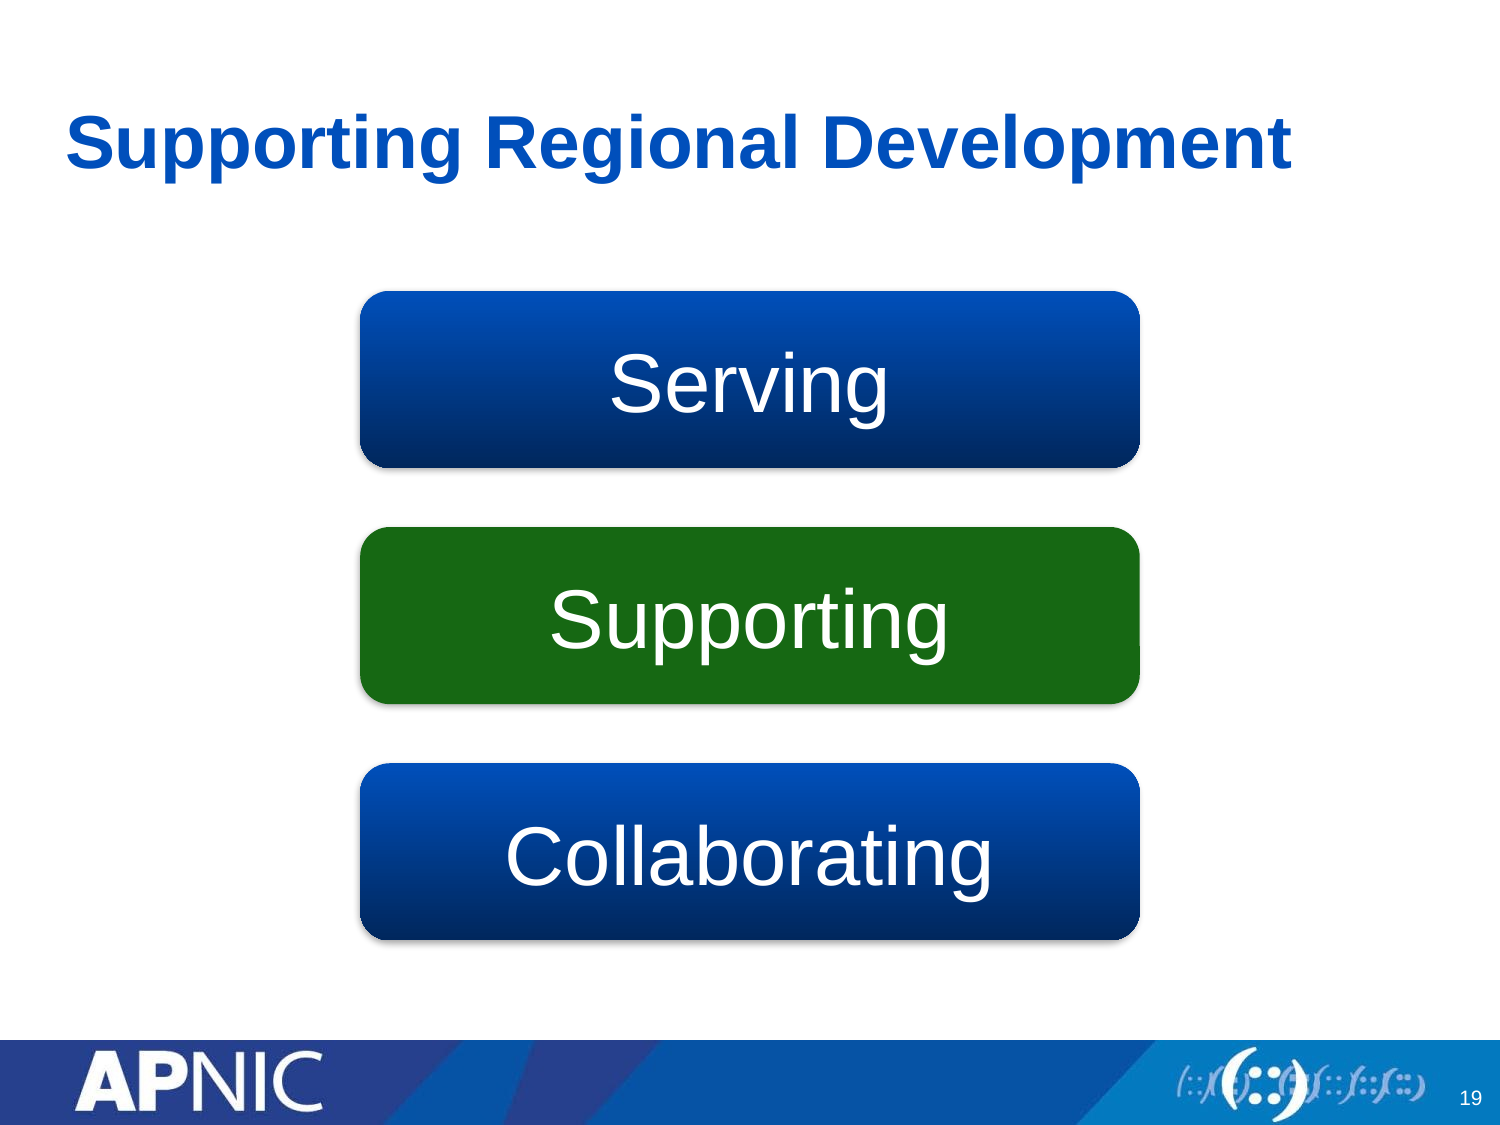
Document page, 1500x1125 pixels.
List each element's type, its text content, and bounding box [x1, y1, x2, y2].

title Supporting Regional Development [64, 45, 1436, 233]
picture [0, 1040, 1500, 1125]
text_box Serving [359, 289, 1141, 469]
text_box Supporting [359, 526, 1141, 705]
slide_number 19 [1435, 1074, 1483, 1110]
text_box Collaborating [359, 762, 1141, 942]
